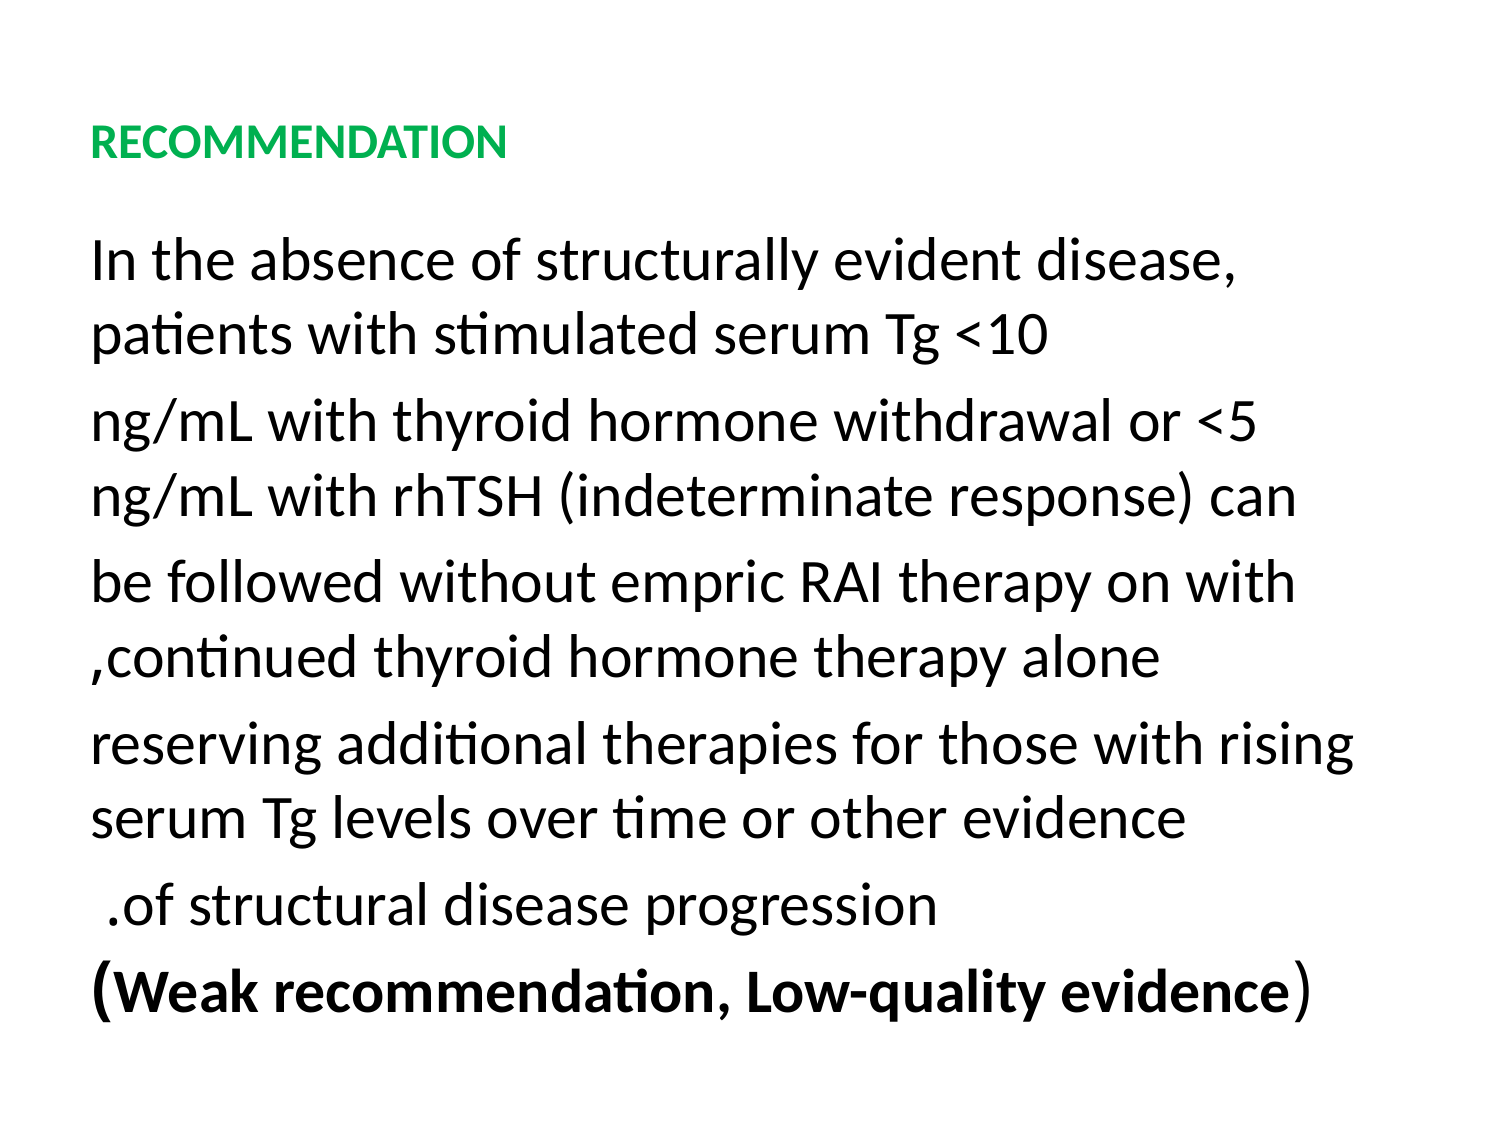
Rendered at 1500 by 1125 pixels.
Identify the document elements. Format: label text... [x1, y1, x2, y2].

list In the absence of structurally evident disease, patients with stimulated serum Tg <10 ng/mL with thyroid hormone withdrawal or <5 ng/mL with rhTSH (indeterminate response) can be followed without empric RAI therapy on with continued thyroid hormone therapy alone, reserving additional therapies for those with rising serum Tg levels over time or other evidence of structural disease progression. (Weak recommendation, Low-quality evidence) [75, 210, 1425, 1043]
title RECOMMENDATION [75, 45, 1425, 210]
